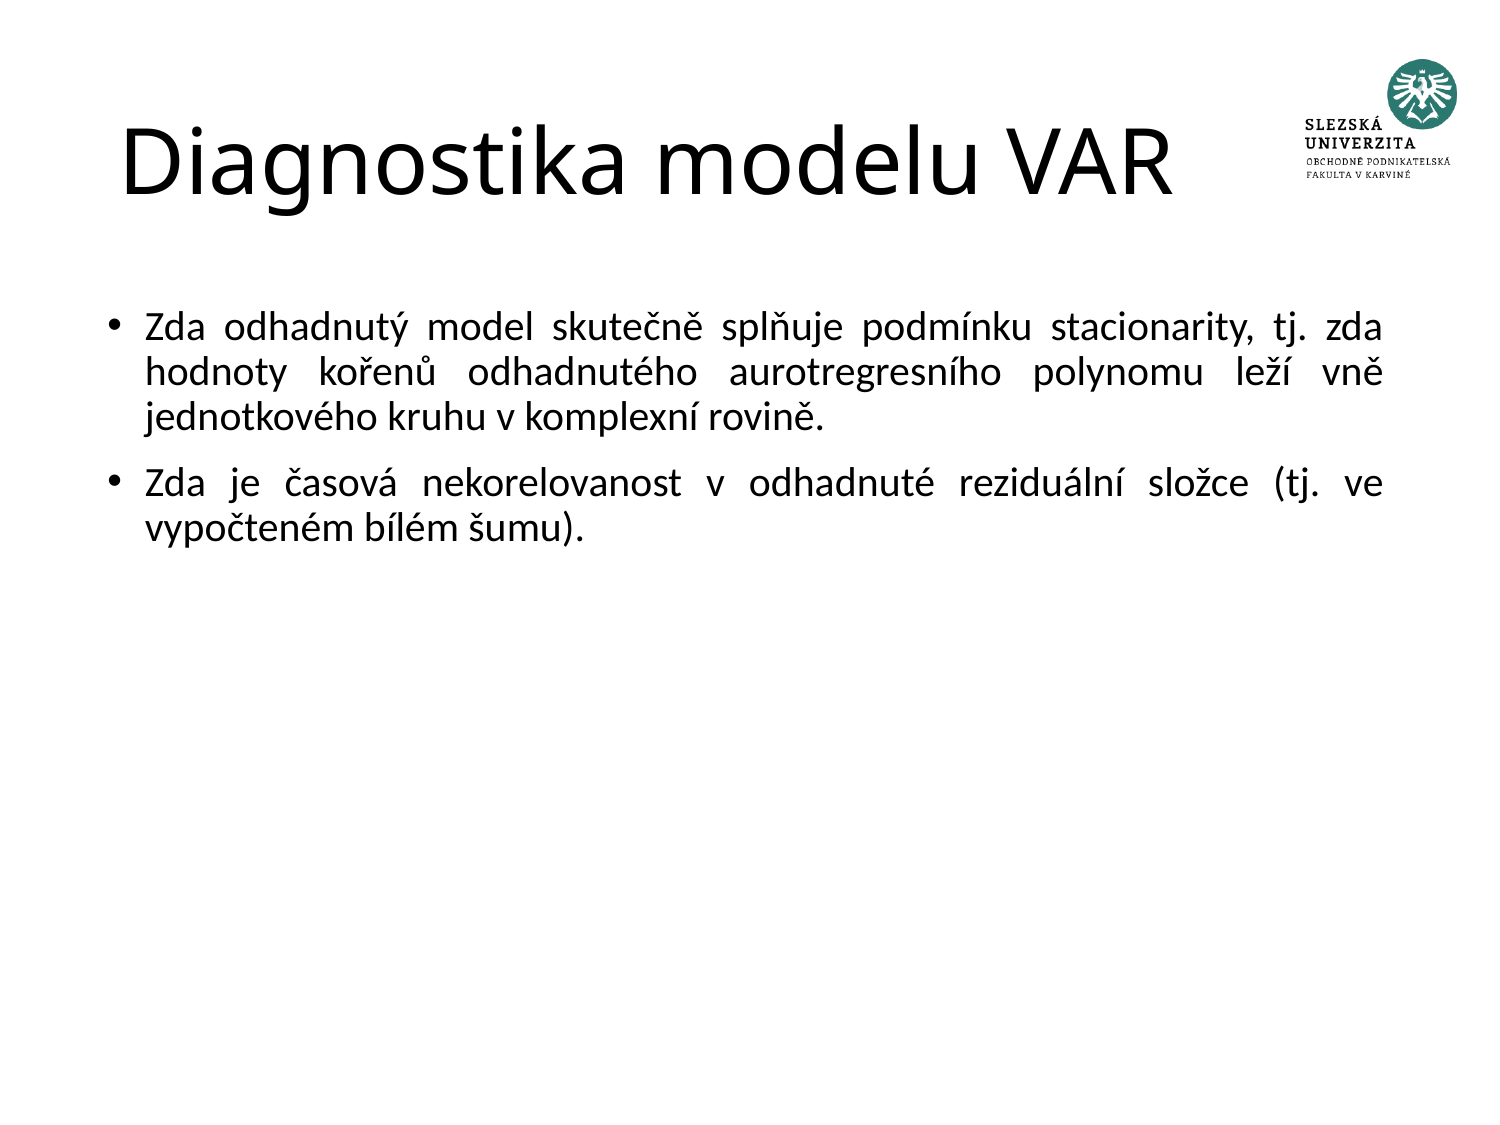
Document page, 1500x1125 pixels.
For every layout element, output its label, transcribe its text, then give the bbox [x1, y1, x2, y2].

picture [1305, 59, 1457, 178]
list Zda odhadnutý model skutečně splňuje podmínku stacionarity, tj. zda hodnoty kořenů odhadnutého aurotregresního polynomu leží vně jednotkového kruhu v komplexní rovině. Zda je časová nekorelovanost v odhadnuté reziduální složce (tj. ve vypočteném bílém šumu). [92, 297, 1399, 1014]
title Diagnostika modelu VAR [103, 59, 1278, 270]
